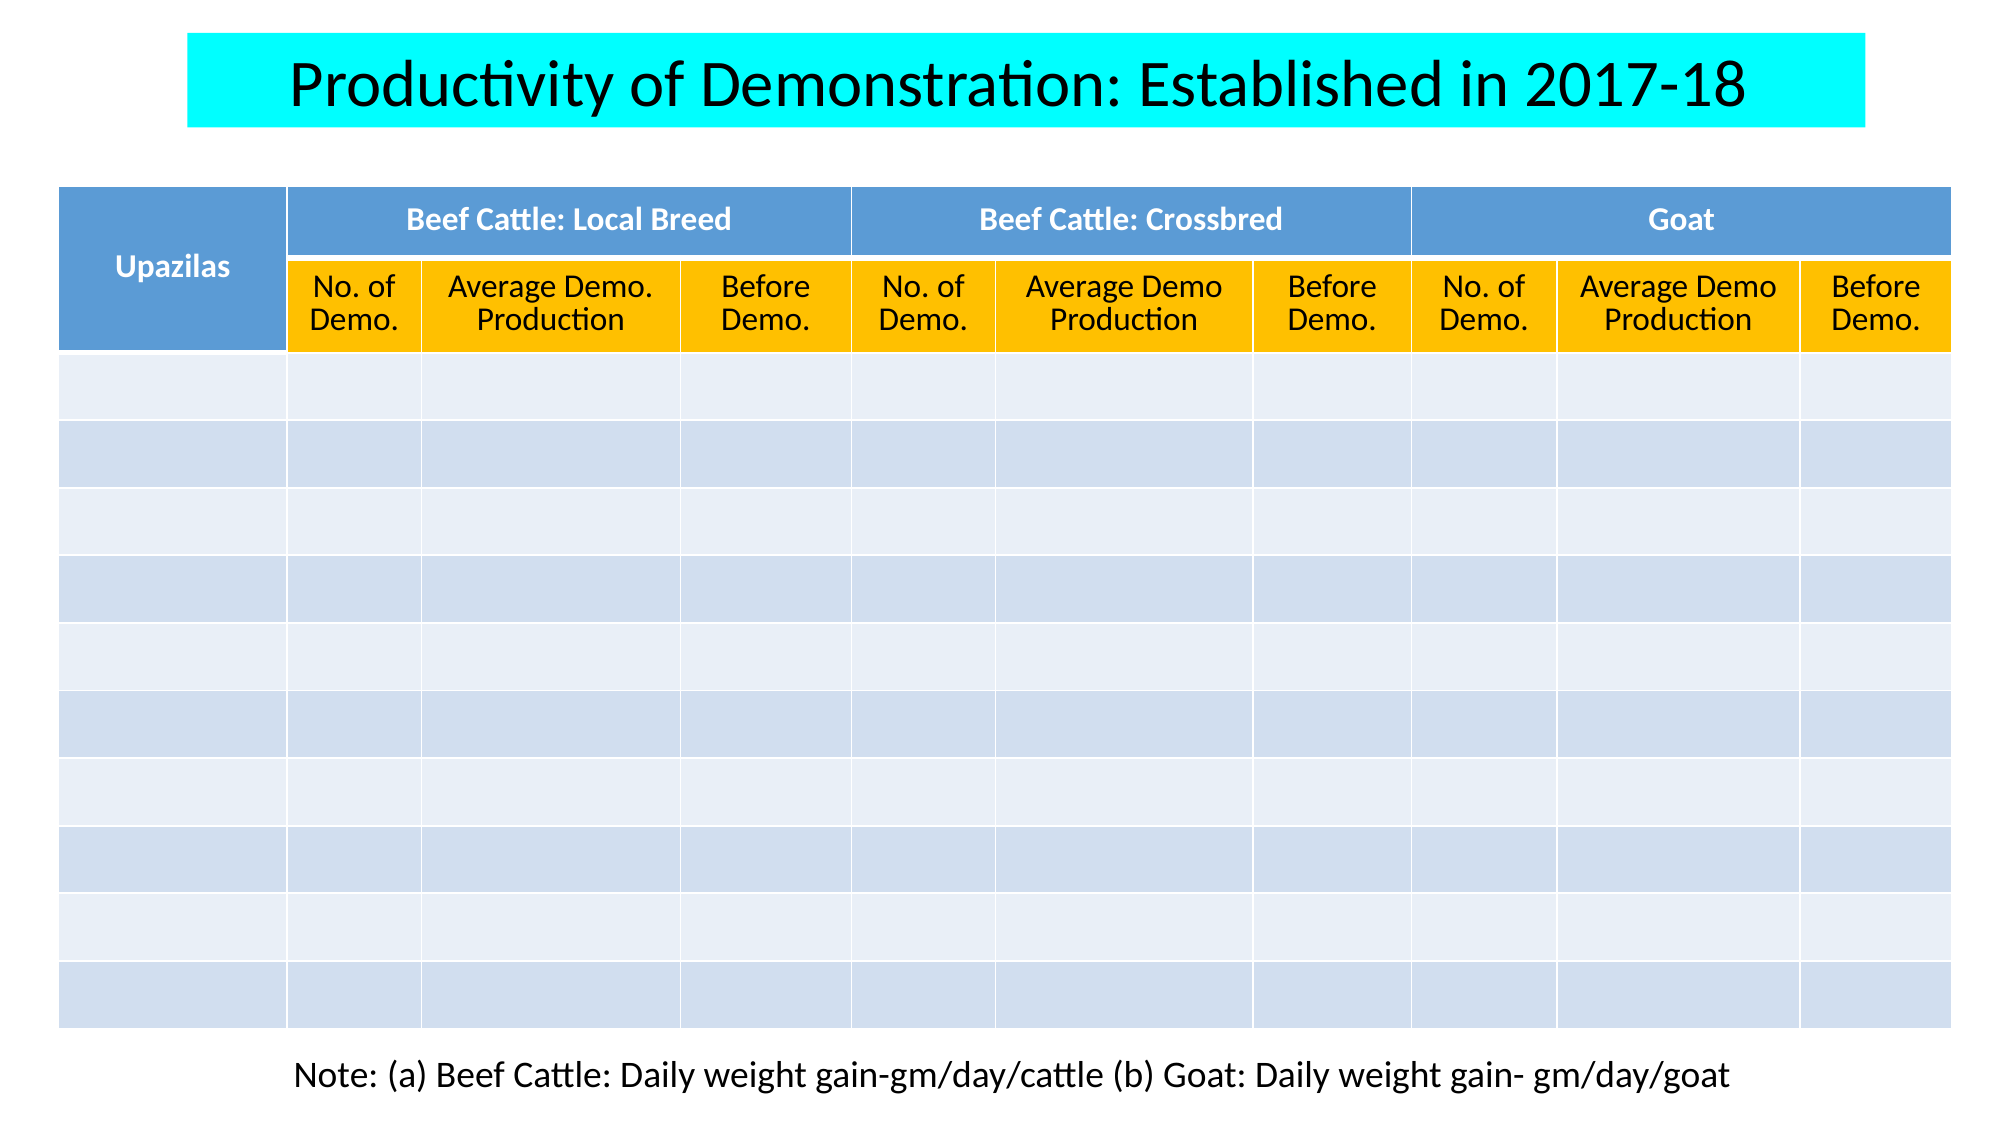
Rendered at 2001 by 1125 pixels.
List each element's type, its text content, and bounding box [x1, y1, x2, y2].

table_cell [288, 421, 421, 487]
table_cell [59, 421, 286, 487]
table_cell [681, 827, 851, 892]
table_cell [288, 962, 421, 1028]
table_cell [59, 827, 286, 892]
table_cell [852, 827, 995, 892]
table_cell [1801, 962, 1951, 1028]
table_cell Before Demo. [681, 261, 851, 352]
table_cell [59, 759, 286, 825]
table_cell [996, 354, 1252, 419]
table_cell [681, 759, 851, 825]
table_cell [1558, 624, 1799, 690]
table_cell [681, 556, 851, 622]
table_cell [852, 894, 995, 960]
table_cell [422, 894, 680, 960]
table_cell [852, 962, 995, 1028]
table_cell [422, 489, 680, 554]
table_cell [288, 894, 421, 960]
table_cell No. of Demo. [852, 261, 995, 352]
table_cell [681, 962, 851, 1028]
table_cell [1801, 759, 1951, 825]
table_cell [1558, 489, 1799, 554]
table_cell [996, 624, 1252, 690]
table_cell [996, 489, 1252, 554]
table_cell [1412, 962, 1556, 1028]
table_cell [1254, 962, 1411, 1028]
table_cell [1254, 489, 1411, 554]
table_cell [288, 827, 421, 892]
table_cell [288, 489, 421, 554]
table_cell [1412, 691, 1556, 757]
table_cell [422, 759, 680, 825]
table_cell [1801, 827, 1951, 892]
table_cell [288, 354, 421, 419]
table_cell [422, 827, 680, 892]
table_cell [852, 489, 995, 554]
table_cell [1801, 556, 1951, 622]
table_cell [996, 827, 1252, 892]
table_cell [681, 354, 851, 419]
table_cell [59, 489, 286, 554]
table_cell [1412, 894, 1556, 960]
table_cell [422, 556, 680, 622]
table_cell [1558, 894, 1799, 960]
table_cell [1412, 489, 1556, 554]
table_cell [1801, 354, 1951, 419]
table_cell [59, 556, 286, 622]
table_cell [852, 624, 995, 690]
table_cell [1254, 624, 1411, 690]
table_cell [1558, 759, 1799, 825]
table_cell [1801, 489, 1951, 554]
table_cell [852, 354, 995, 419]
table_cell [1254, 421, 1411, 487]
table_cell [1254, 691, 1411, 757]
table_cell [1254, 894, 1411, 960]
text_box Productivity of Demonstration: Established in 2017-18 [187, 32, 1866, 128]
table_cell [852, 691, 995, 757]
table_cell [288, 691, 421, 757]
table_cell [1558, 354, 1799, 419]
table_cell [288, 759, 421, 825]
table_cell [996, 421, 1252, 487]
table_cell [1801, 894, 1951, 960]
table_cell [1558, 827, 1799, 892]
table_cell Before Demo. [1801, 261, 1951, 352]
table_cell [996, 556, 1252, 622]
table_cell [996, 759, 1252, 825]
table_cell [681, 489, 851, 554]
table_cell [1801, 624, 1951, 690]
table_cell Average Demo Production [1558, 261, 1799, 352]
table_cell [422, 624, 680, 690]
table_cell [59, 962, 286, 1028]
table_header Beef Cattle: Local Breed [288, 187, 851, 255]
table_cell [1412, 421, 1556, 487]
table_cell [59, 355, 286, 419]
table_cell [852, 759, 995, 825]
table_cell [996, 691, 1252, 757]
table_cell [681, 691, 851, 757]
table_cell [59, 894, 286, 960]
table_cell No. of Demo. [1412, 261, 1556, 352]
table_cell [288, 624, 421, 690]
table_cell [996, 894, 1252, 960]
table_cell [1412, 556, 1556, 622]
table_cell [1254, 556, 1411, 622]
table_header Beef Cattle: Crossbred [852, 187, 1411, 255]
table_cell No. of Demo. [288, 261, 421, 352]
table_header Goat [1412, 187, 1951, 255]
table_cell [681, 421, 851, 487]
text_box Note: (a) Beef Cattle: Daily weight gain-gm/day/cattle (b) Goat: Daily weight gain- gm/day/goat [93, 1042, 1932, 1125]
table_cell [852, 556, 995, 622]
table_cell [288, 556, 421, 622]
table_cell Average Demo. Production [422, 261, 680, 352]
table_cell [1558, 556, 1799, 622]
table_cell [1801, 421, 1951, 487]
table_cell [1412, 354, 1556, 419]
table_cell [1801, 691, 1951, 757]
table_cell [996, 962, 1252, 1028]
table_cell [1558, 691, 1799, 757]
table_cell [1254, 827, 1411, 892]
table_cell [1254, 759, 1411, 825]
table_cell [852, 421, 995, 487]
table_cell Before Demo. [1254, 261, 1411, 352]
table_header Upazilas [59, 187, 286, 350]
table_cell [681, 894, 851, 960]
table_cell [59, 624, 286, 690]
table_cell [1558, 962, 1799, 1028]
table_cell [681, 624, 851, 690]
table_cell Average Demo Production [996, 261, 1252, 352]
table_cell [1558, 421, 1799, 487]
table_cell [1412, 624, 1556, 690]
table_cell [1412, 759, 1556, 825]
table_cell [1254, 354, 1411, 419]
table_cell [422, 354, 680, 419]
table_cell [422, 962, 680, 1028]
table_cell [422, 691, 680, 757]
table_cell [1412, 827, 1556, 892]
table_cell [422, 421, 680, 487]
table_cell [59, 691, 286, 757]
